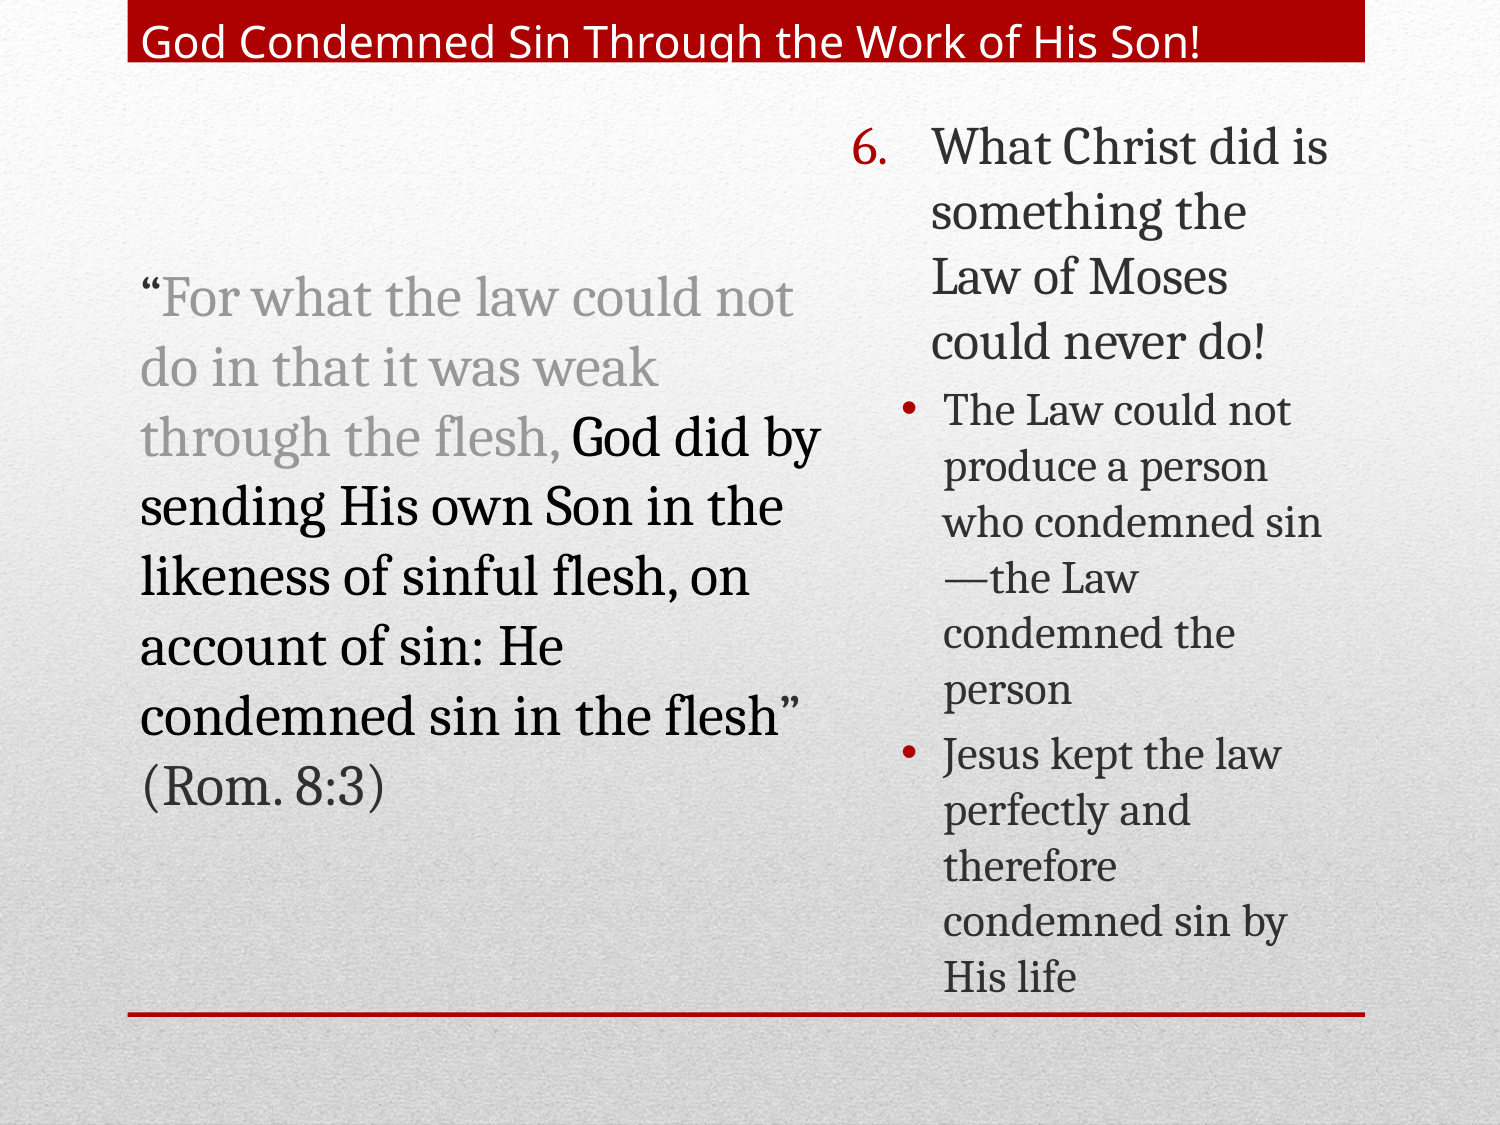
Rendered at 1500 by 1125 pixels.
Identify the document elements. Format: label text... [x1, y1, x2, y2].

title God Condemned Sin Through the Work of His Son! [125, 0, 1438, 75]
list What Christ did is something the Law of Moses could never do! The Law could not produce a person who condemned sin—the Law condemned the person Jesus kept the law perfectly and therefore condemned sin by His life [837, 99, 1363, 1013]
list “For what the law could not do in that it was weak through the flesh, God did by sending His own Son in the likeness of sinful flesh, on account of sin: He condemned sin in the flesh” (Rom. 8:3) [125, 62, 838, 1013]
